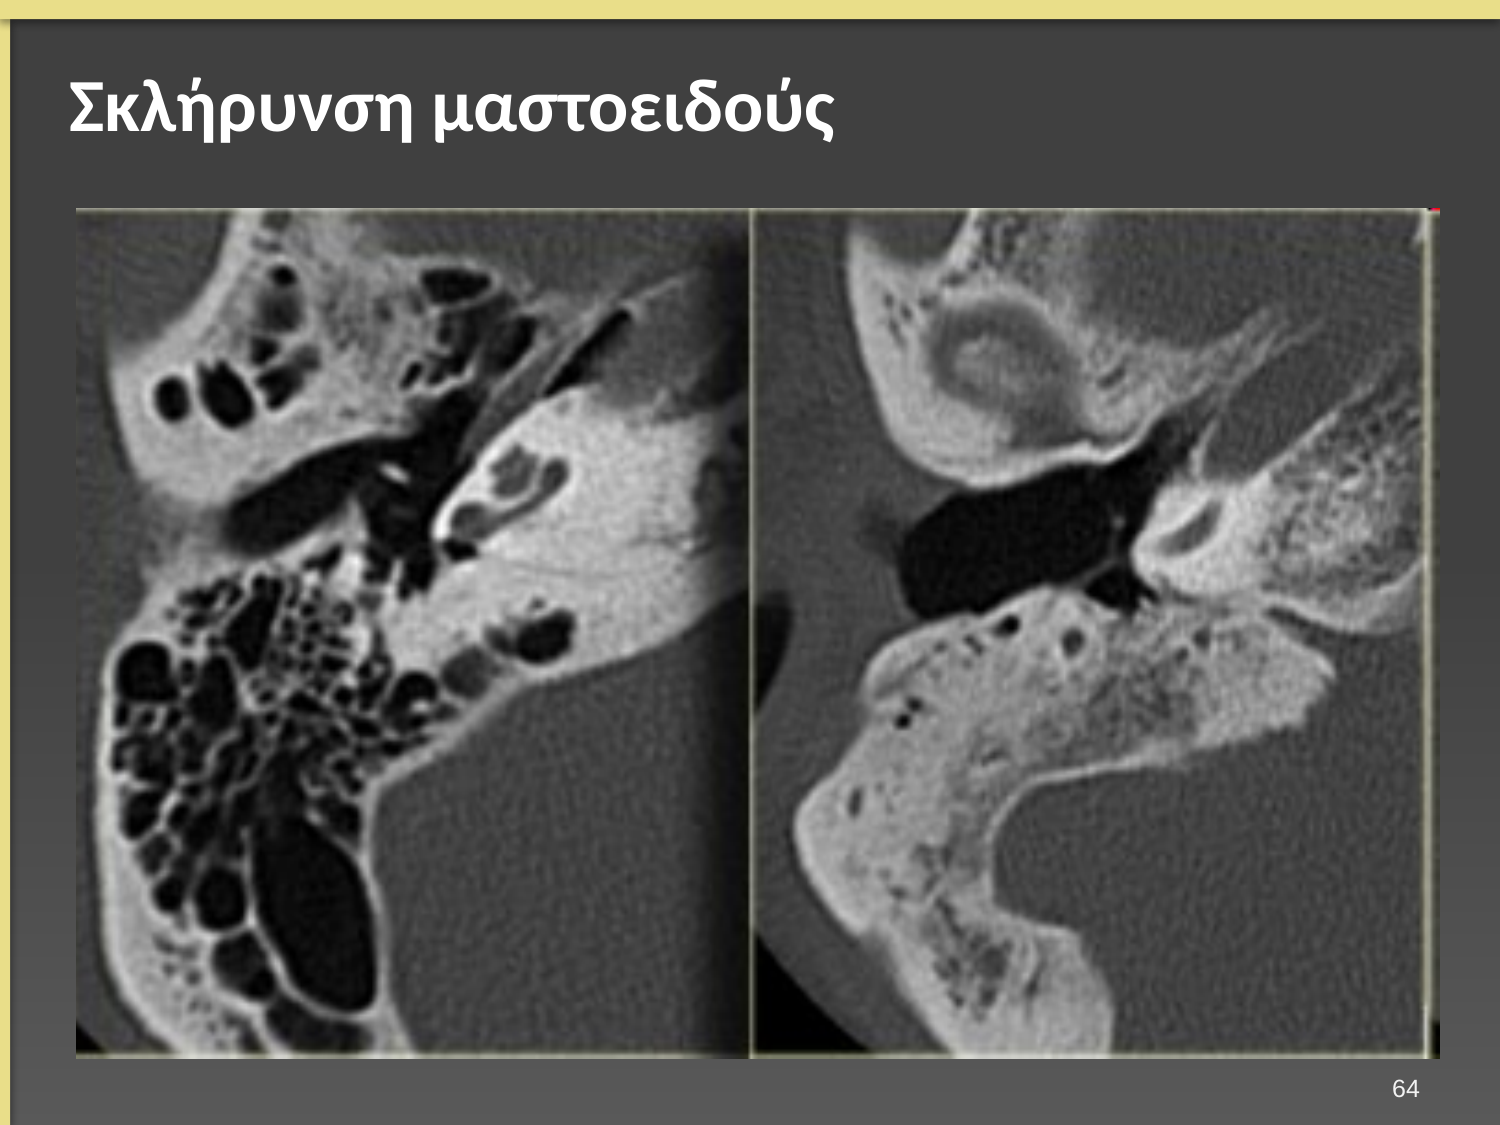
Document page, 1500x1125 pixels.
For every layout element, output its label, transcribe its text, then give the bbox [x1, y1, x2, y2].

picture [76, 207, 1440, 1059]
title Σκλήρυνση μαστοειδούς [10, 19, 1500, 185]
slide_number 63 [1085, 1066, 1436, 1118]
